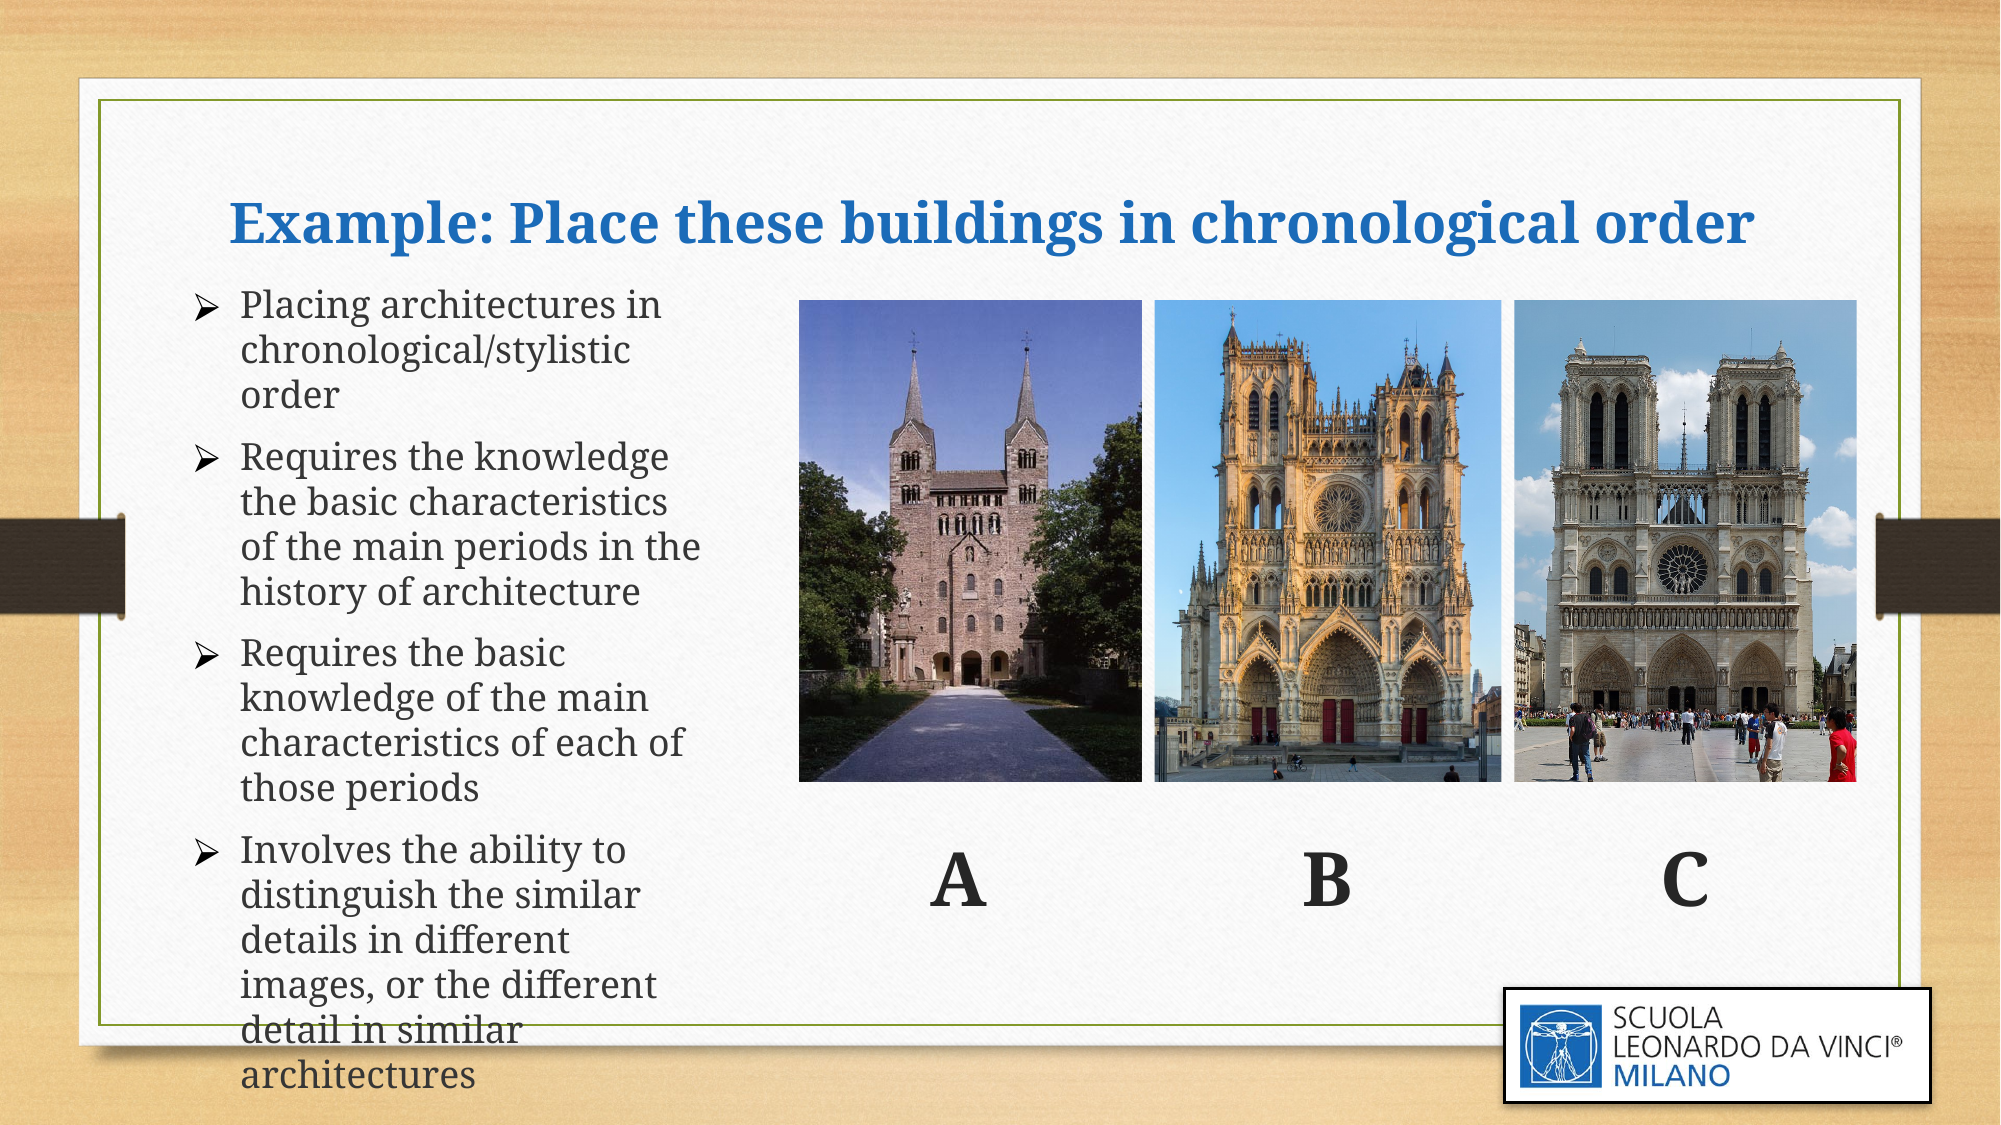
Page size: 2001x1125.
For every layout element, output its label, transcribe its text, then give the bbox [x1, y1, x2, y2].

title Example: Place these buildings in chronological order [212, 161, 1788, 273]
text_box Placing architectures in chronological/stylistic order Requires the knowledge the basic characteristics of the main periods in the history of architecture Requires the basic knowledge of the main characteristics of each of those periods Involves the ability to distinguish the similar details in different images, or the different detail in similar architectures [178, 273, 727, 1104]
text_box A [888, 808, 1029, 929]
picture [0, 0, 2001, 1125]
text_box B [1257, 808, 1399, 929]
text_box C [1615, 808, 1756, 929]
